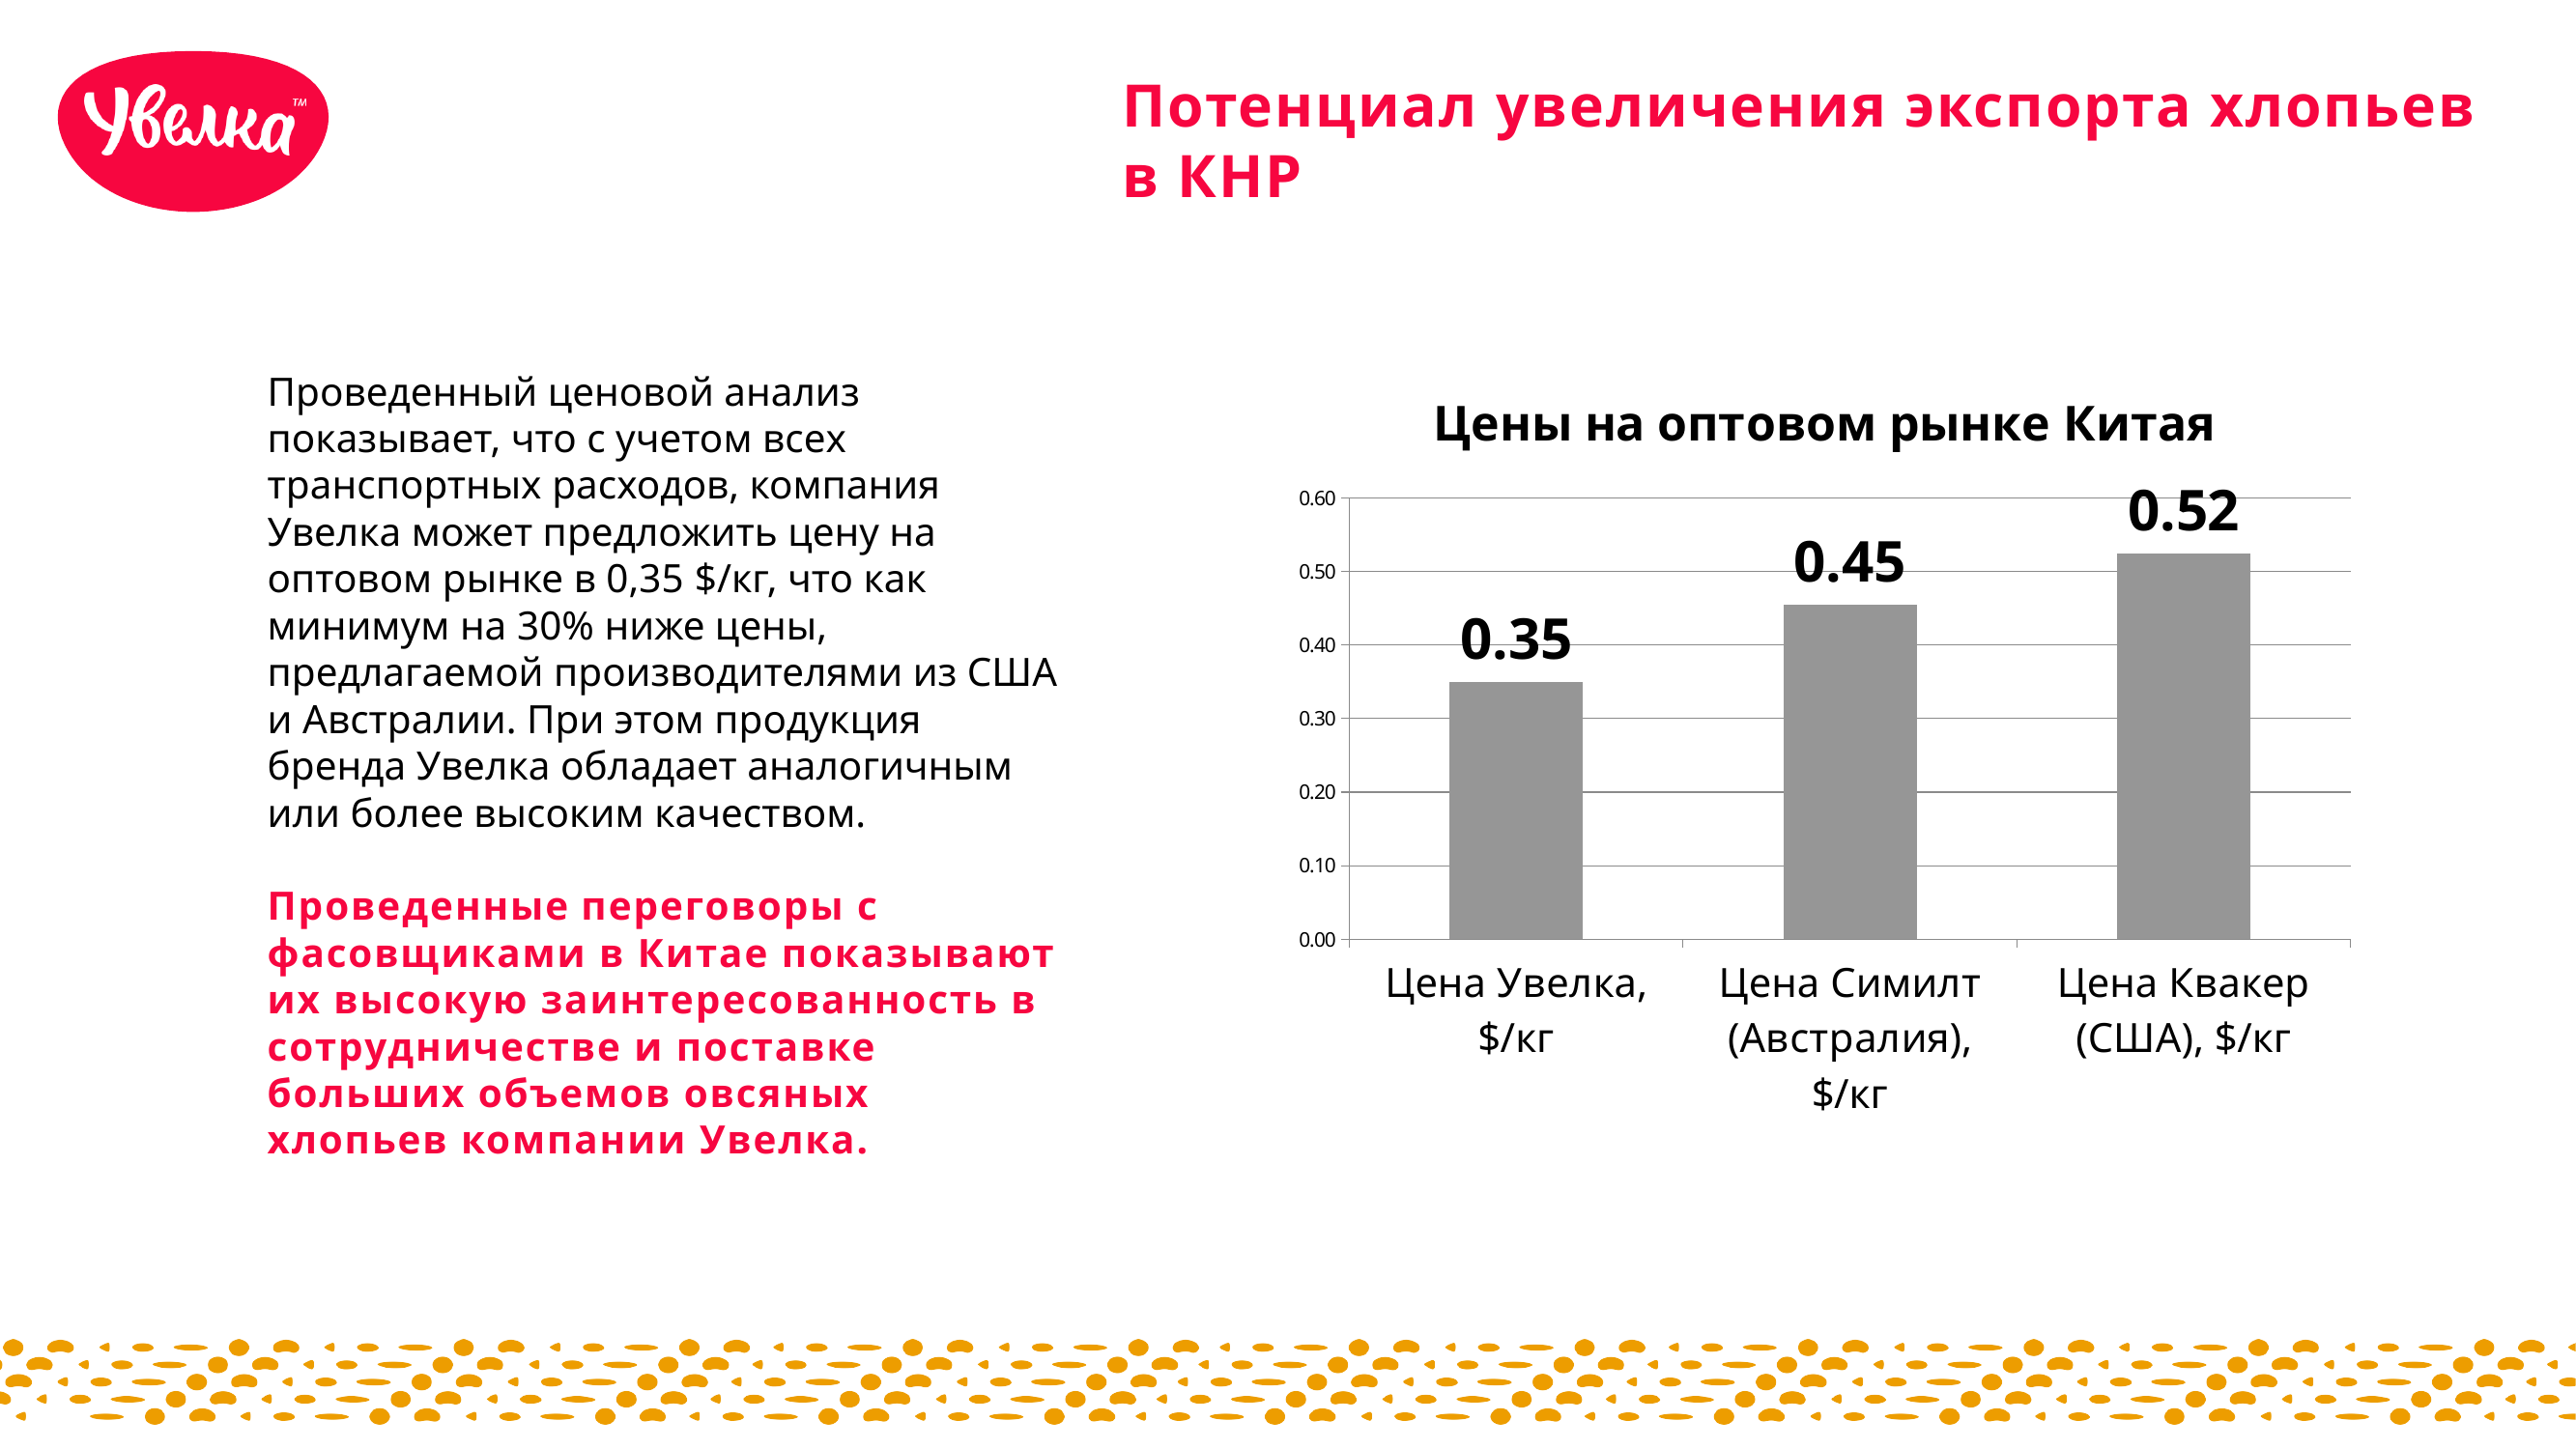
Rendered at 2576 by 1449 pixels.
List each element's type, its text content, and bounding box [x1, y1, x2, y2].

text_box [1939, 1339, 2576, 1425]
text_box [0, 1339, 1470, 1425]
text_box Проведенный ценовой анализ показывает, что с учетом всех транспортных расходов, компания Увелка может предложить цену на оптовом рынке в 0,35 $/кг, что как минимум на 30% ниже цены, предлагаемой производителями из США и Австралии. При этом продукция бренда Увелка обладает аналогичным или более высоким качеством. Проведенные переговоры с фасовщиками в Китае показывают их высокую заинтересованность в сотрудничестве и поставке больших объемов овсяных хлопьев компании Увелка. [252, 359, 1073, 1170]
text_box Потенциал увеличения экспорта хлопьев в КНР [1122, 69, 2528, 210]
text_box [57, 50, 329, 213]
chart [1276, 351, 2373, 1137]
slide_number 1 [1470, 1137, 1939, 1449]
